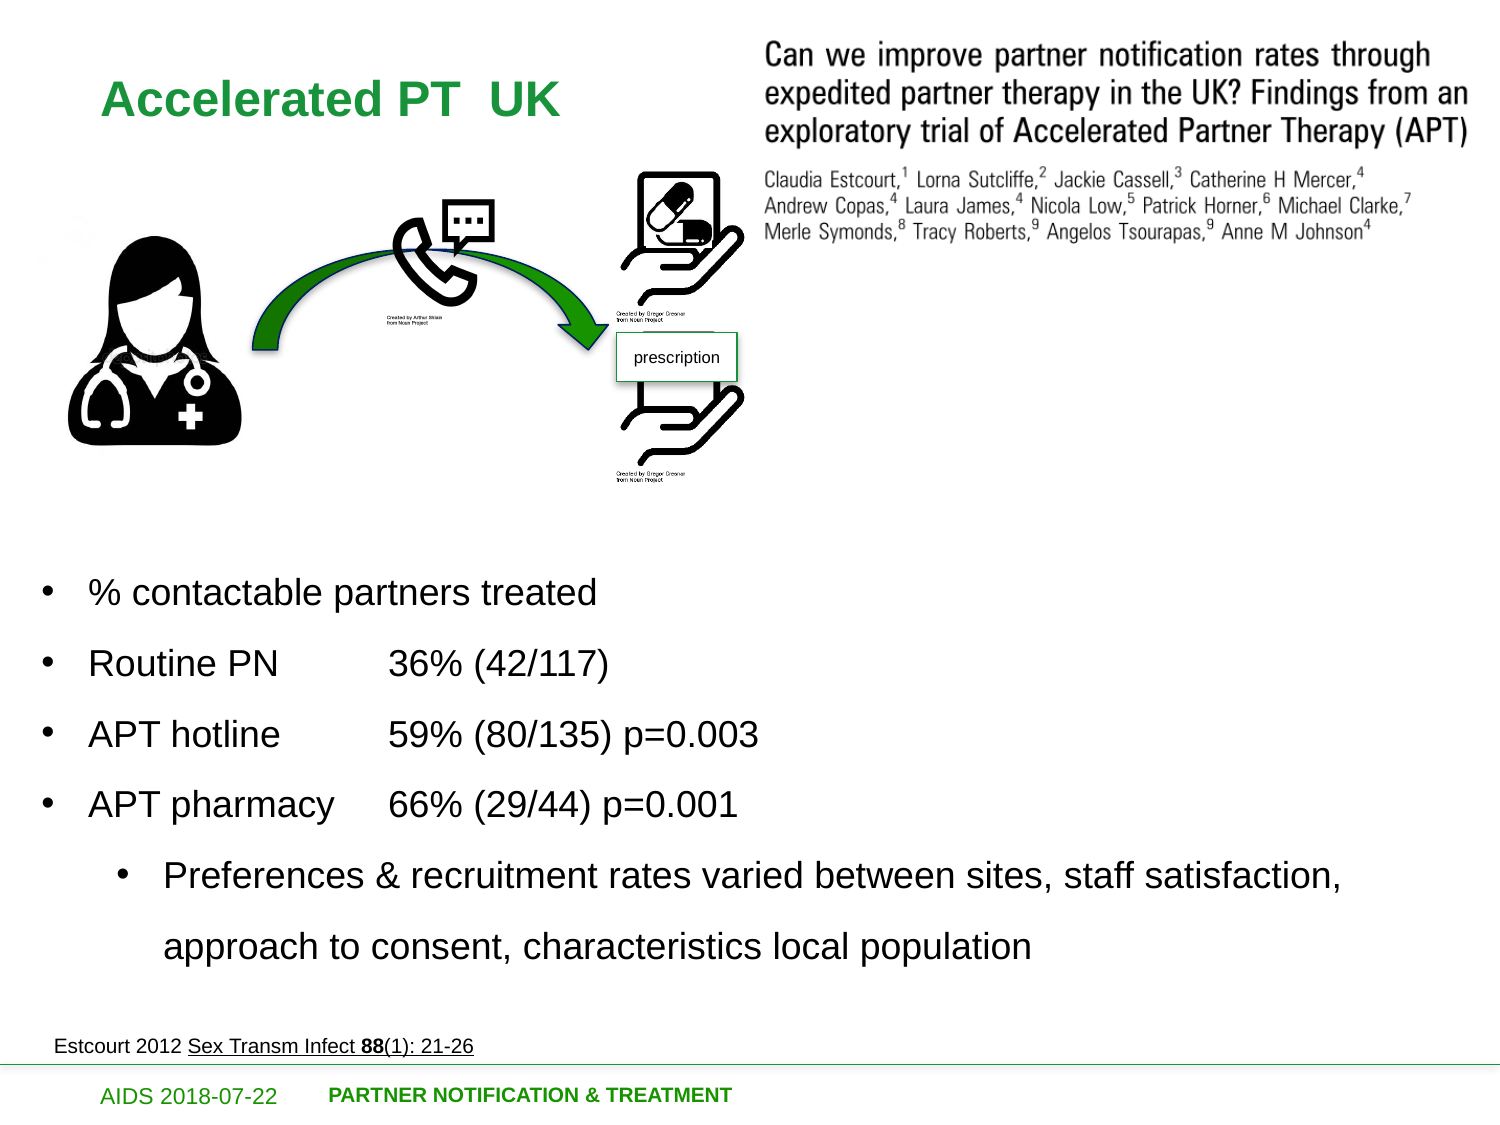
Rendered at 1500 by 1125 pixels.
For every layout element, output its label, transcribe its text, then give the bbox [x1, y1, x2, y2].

text_box [517, 260, 600, 351]
picture [605, 329, 759, 492]
picture [36, 215, 273, 465]
text_box [277, 252, 372, 298]
footer Partner notification & treatment [328, 1081, 1212, 1111]
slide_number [100, 1081, 285, 1111]
title Accelerated PT UK [100, 67, 753, 161]
text_box Estcourt 2012 Sex Transm Infect 88(1): 21-26 [39, 1025, 489, 1065]
list % contactable partners treated Routine PN 36% (42/117) APT hotline 59% (80/135) p=0.003 APT pharmacy 66% (29/44) p=0.001 Preferences & recruitment rates varied between sites, staff satisfaction, approach to consent, characteristics local population [41, 542, 1382, 958]
picture [377, 190, 513, 333]
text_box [605, 169, 759, 329]
text_box [277, 257, 372, 351]
picture [758, 32, 1484, 244]
